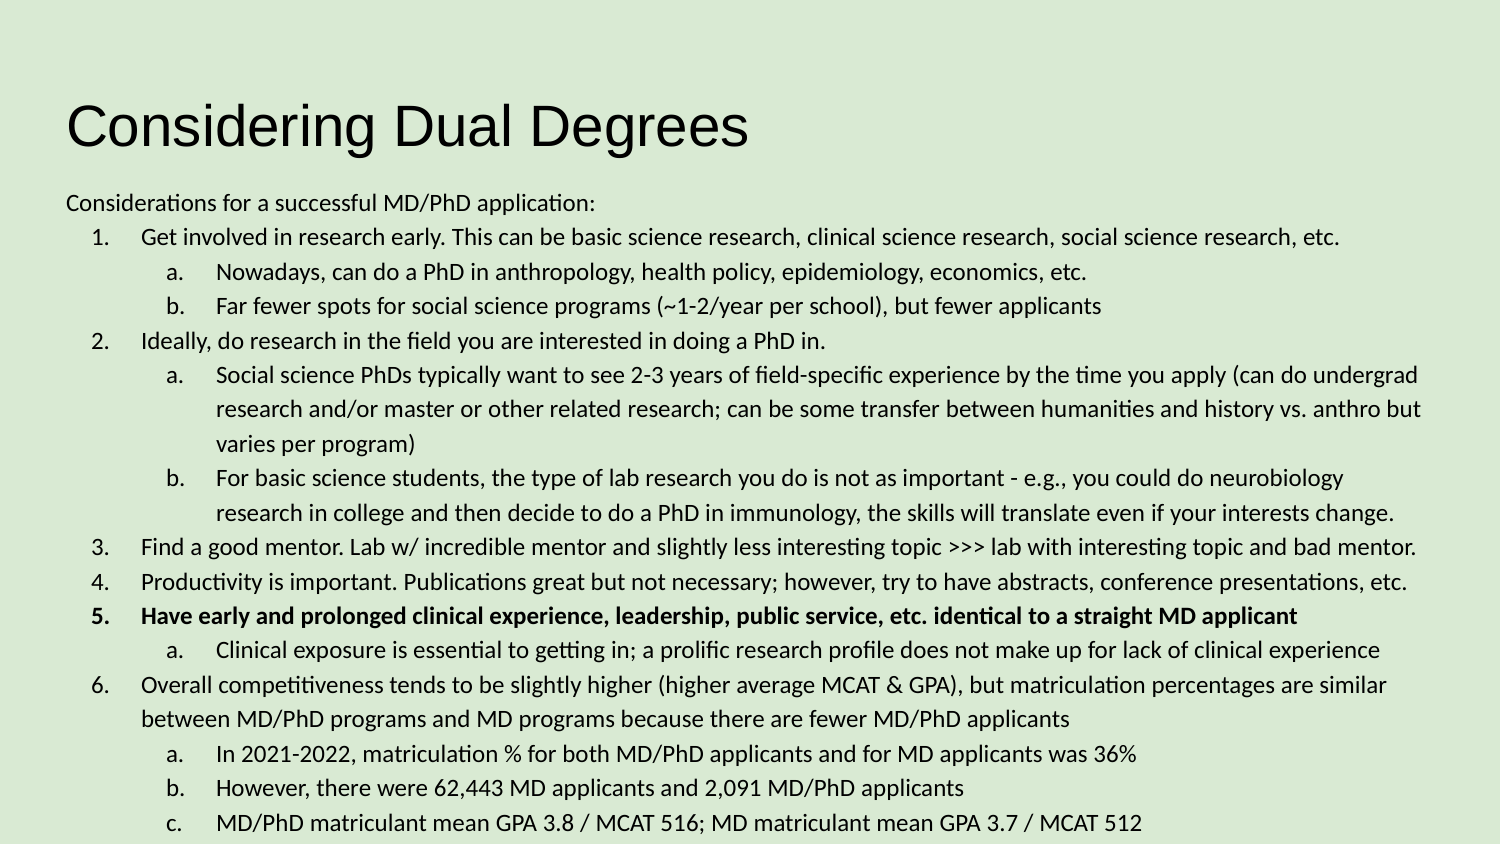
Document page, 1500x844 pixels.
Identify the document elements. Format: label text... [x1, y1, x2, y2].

title Considering Dual Degrees [51, 72, 1449, 166]
list Considerations for a successful MD/PhD application: Get involved in research early. This can be basic science research, clinical science research, social science research, etc. Nowadays, can do a PhD in anthropology, health policy, epidemiology, economics, etc. Far fewer spots for social science programs (~1-2/year per school), but fewer applicants Ideally, do research in the field you are interested in doing a PhD in. Social science PhDs typically want to see 2-3 years of field-specific experience by the time you apply (can do undergrad research and/or master or other related research; can be some transfer between humanities and history vs. anthro but varies per program) For basic science students, the type of lab research you do is not as important - e.g., you could do neurobiology research in college and then decide to do a PhD in immunology, the skills will translate even if your interests change. Find a good mentor. Lab w/ incredible mentor and slightly less interesting topic >>> lab with interesting topic and bad mentor. Productivity is important. Publications great but not necessary; however, try to have abstracts, conference presentations, etc. Have early and prolonged clinical experience, leadership, public service, etc. identical to a straight MD applicant Clinical exposure is essential to getting in; a prolific research profile does not make up for lack of clinical experience Overall competitiveness tends to be slightly higher (higher average MCAT & GPA), but matriculation percentages are similar between MD/PhD programs and MD programs because there are fewer MD/PhD applicants In 2021-2022, matriculation % for both MD/PhD applicants and for MD applicants was 36% However, there were 62,443 MD applicants and 2,091 MD/PhD applicants MD/PhD matriculant mean GPA 3.8 / MCAT 516; MD matriculant mean GPA 3.7 / MCAT 512 [51, 166, 1449, 728]
